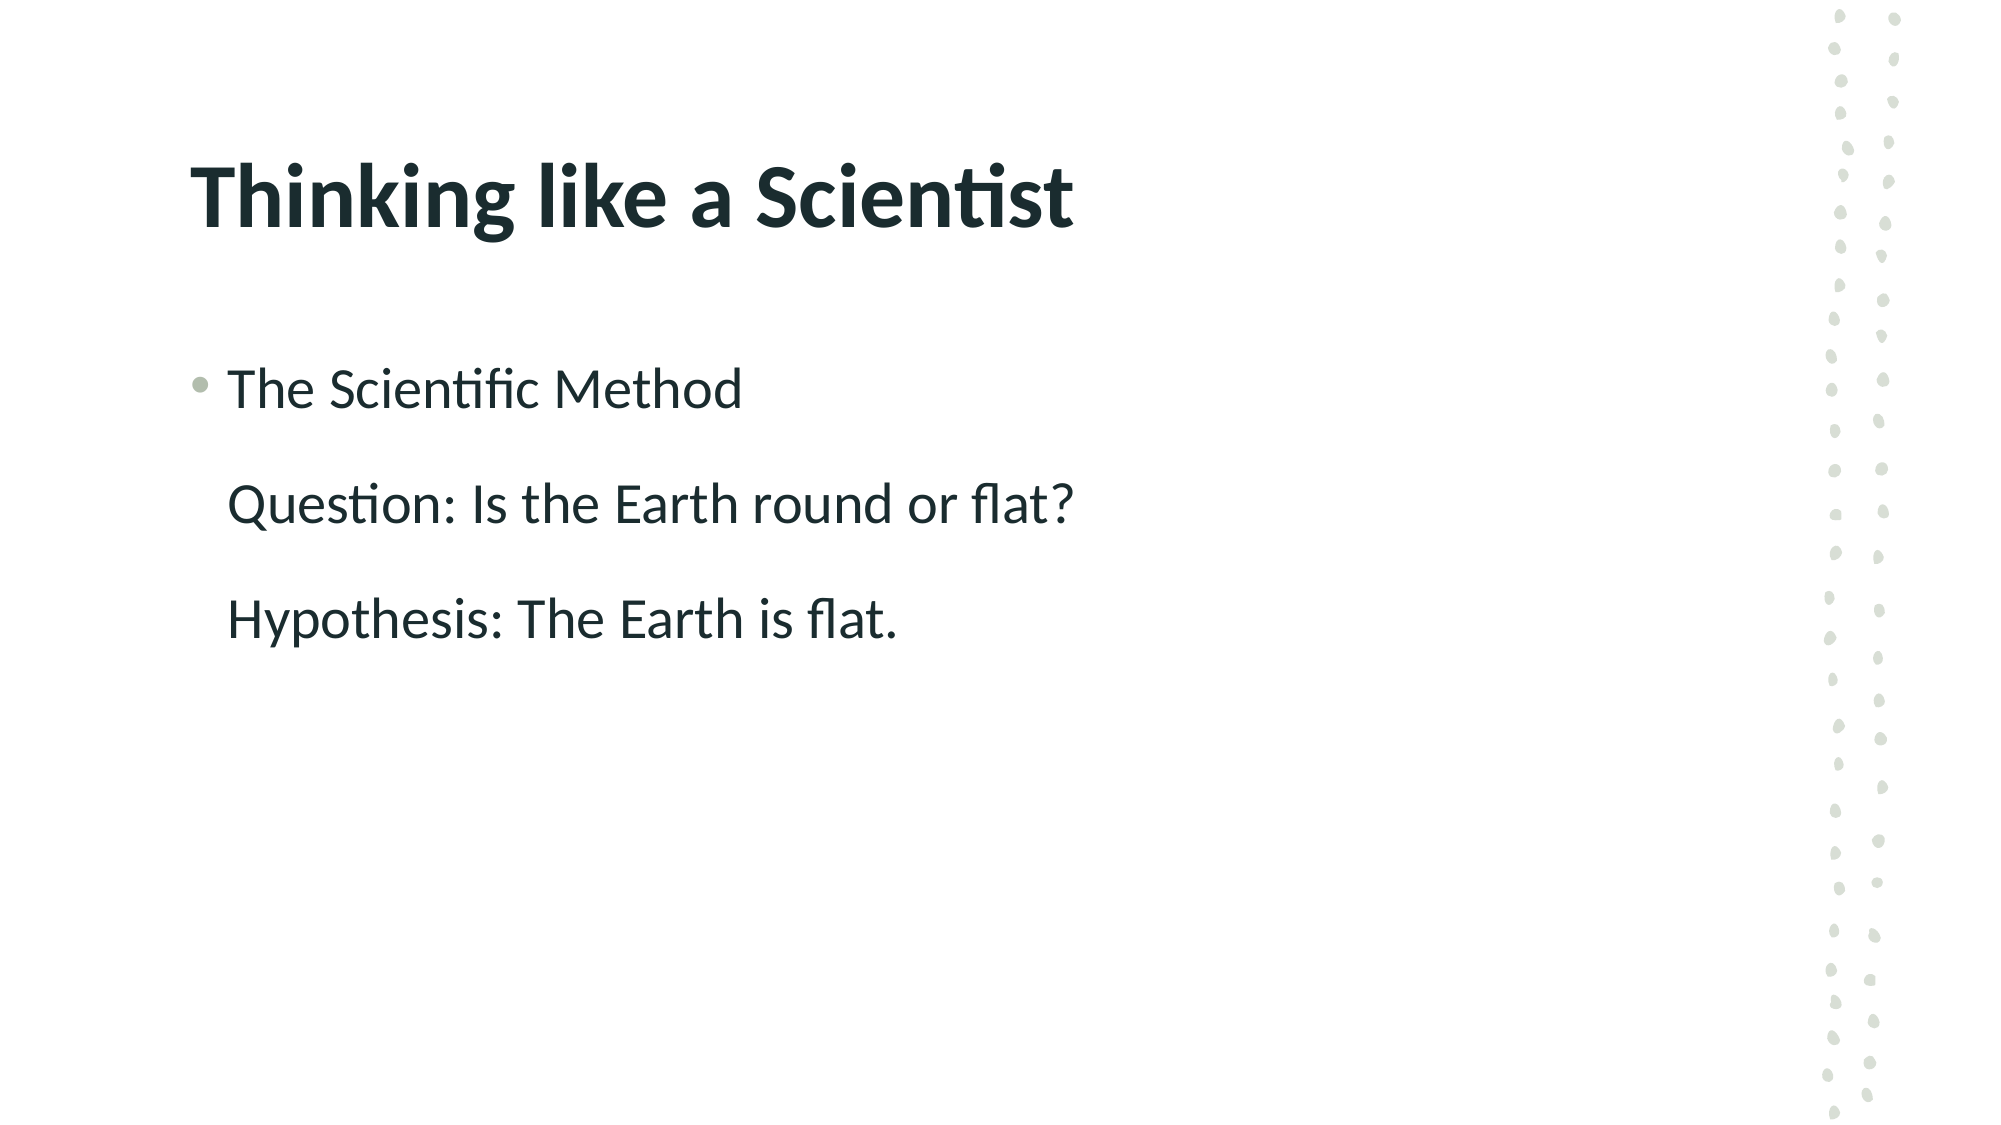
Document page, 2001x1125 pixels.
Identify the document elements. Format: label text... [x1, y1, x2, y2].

list The Scientific Method Question: Is the Earth round or flat? Hypothesis: The Earth is flat. [175, 307, 1756, 1022]
title Thinking like a Scientist [175, 82, 1756, 300]
